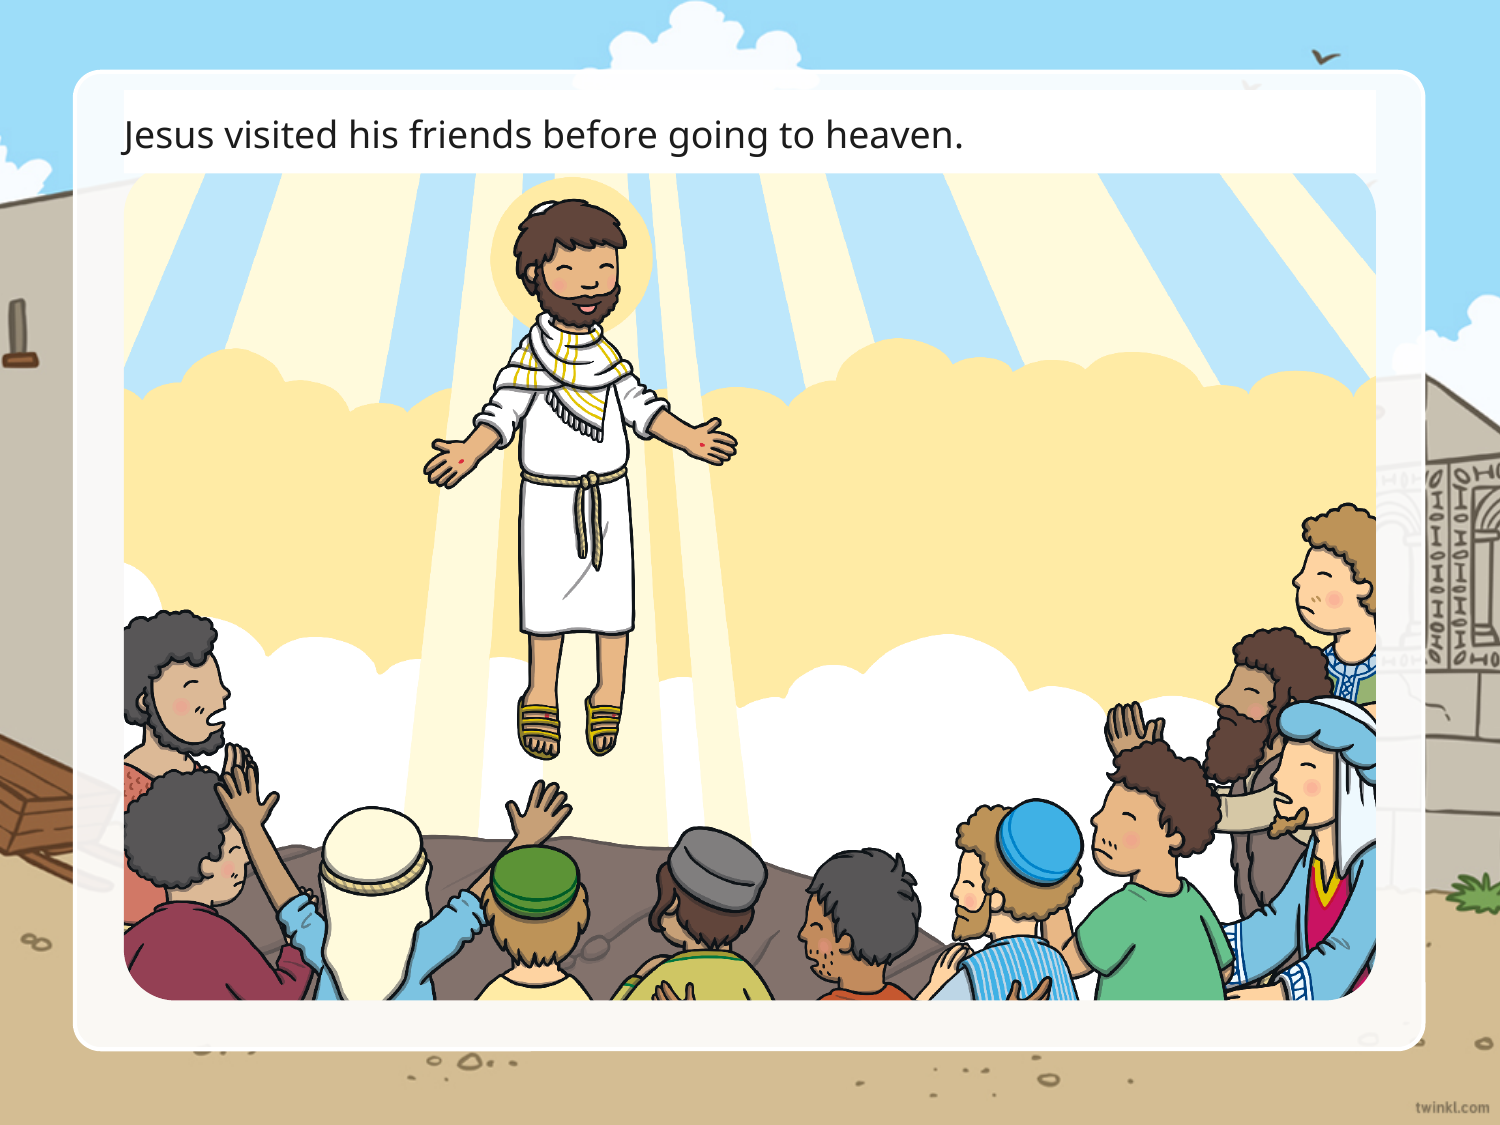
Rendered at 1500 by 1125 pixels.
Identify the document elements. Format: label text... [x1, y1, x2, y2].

text_box [123, 89, 1377, 174]
text_box Jesus visited his friends before going to heaven. [123, 110, 1376, 156]
picture [0, 0, 1500, 1125]
